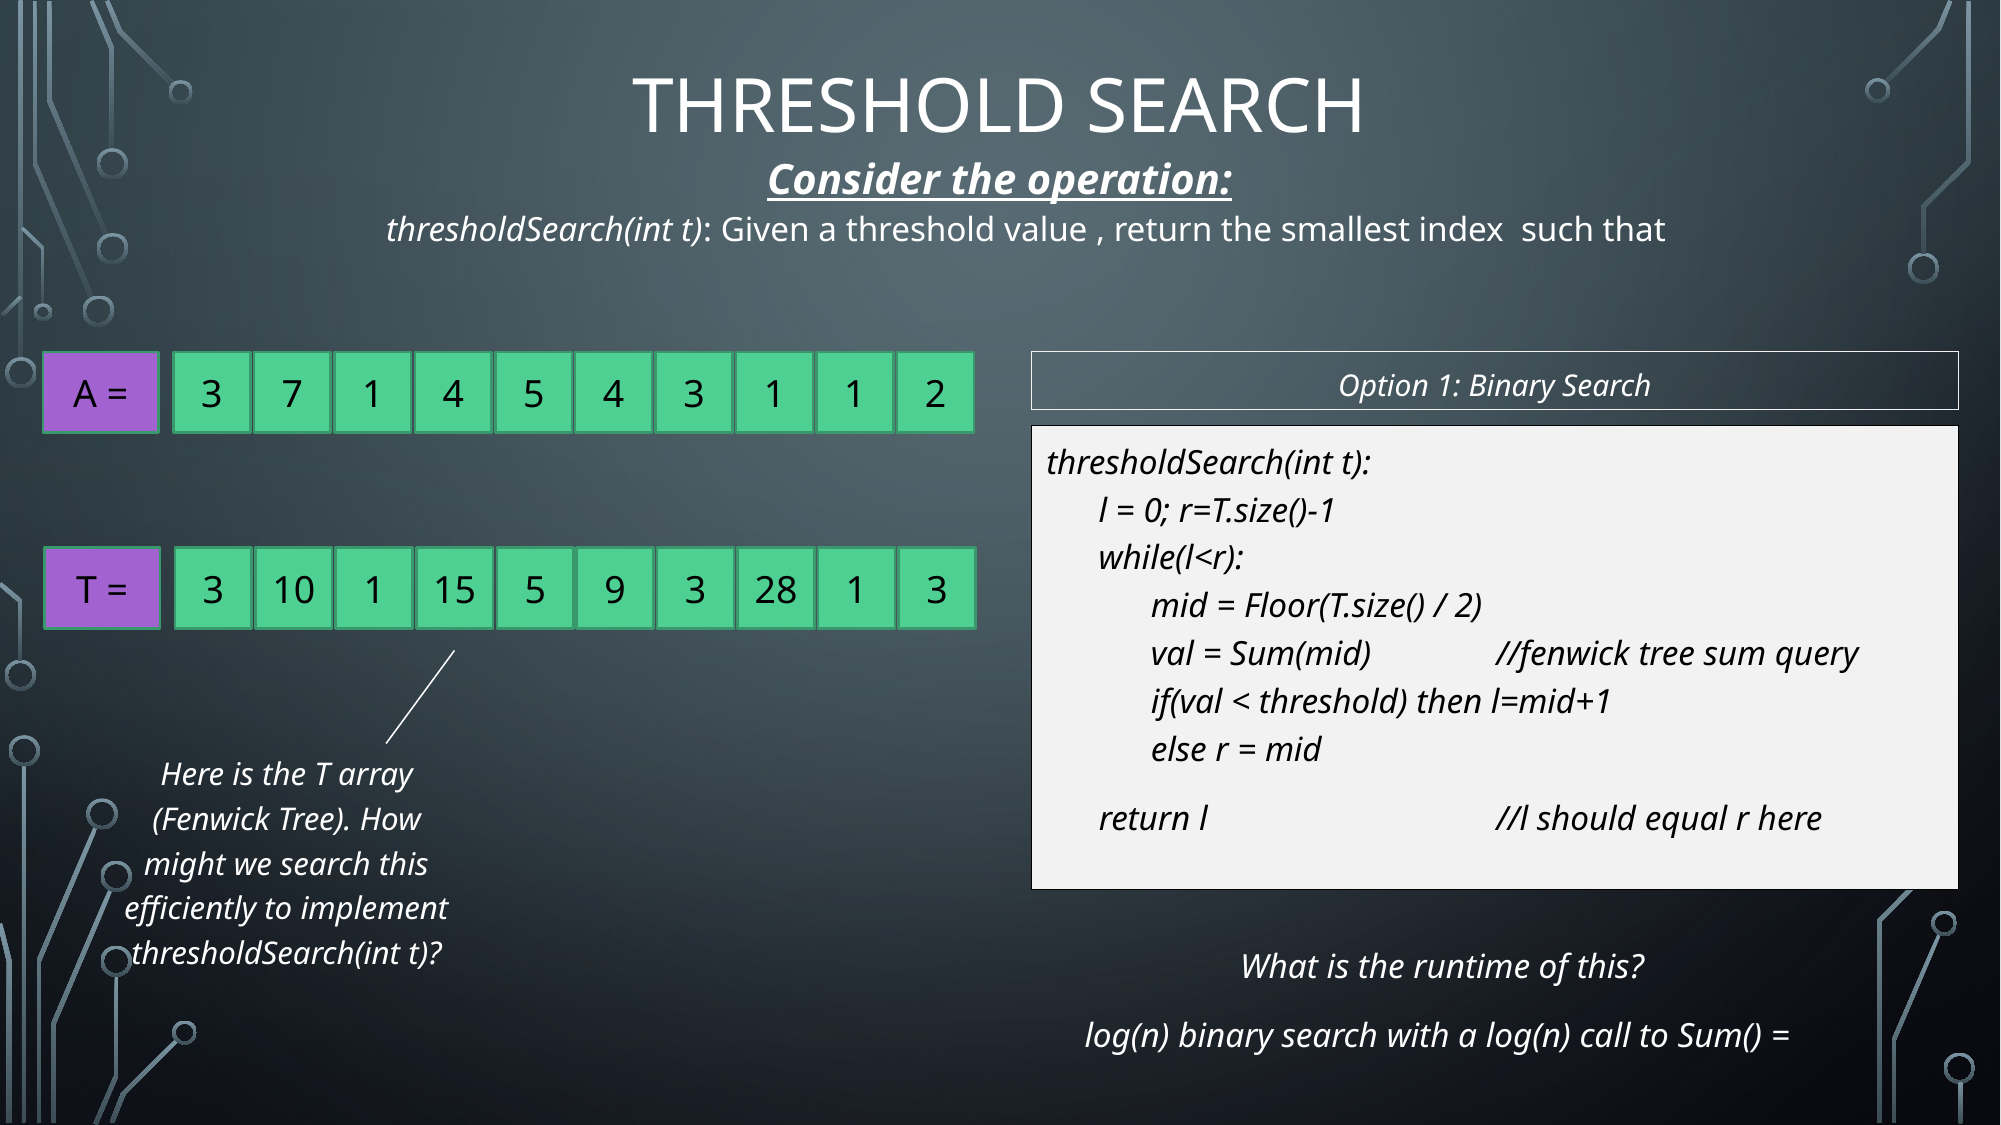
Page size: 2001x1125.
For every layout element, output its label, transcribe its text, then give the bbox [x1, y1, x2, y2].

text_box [173, 351, 975, 433]
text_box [385, 650, 455, 744]
text_box Option 1: Binary Search [1031, 351, 1959, 410]
text_box A = [42, 351, 160, 434]
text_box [174, 547, 976, 629]
text_box Here is the T array (Fenwick Tree). How might we search this efficiently to implement thresholdSearch(int t)? [105, 738, 468, 1009]
text_box thresholdSearch(int t): l = 0; r=T.size()-1 while(l<r): mid = Floor(T.size() / 2) val = Sum(mid) //fenwick tree sum query if(val < threshold) then l=mid+1 else r = mid return l //l should equal r here [1031, 425, 1959, 890]
text_box Consider the operation: [348, 135, 1652, 213]
title Threshold Search [187, 37, 1813, 179]
text_box T = [43, 546, 161, 630]
